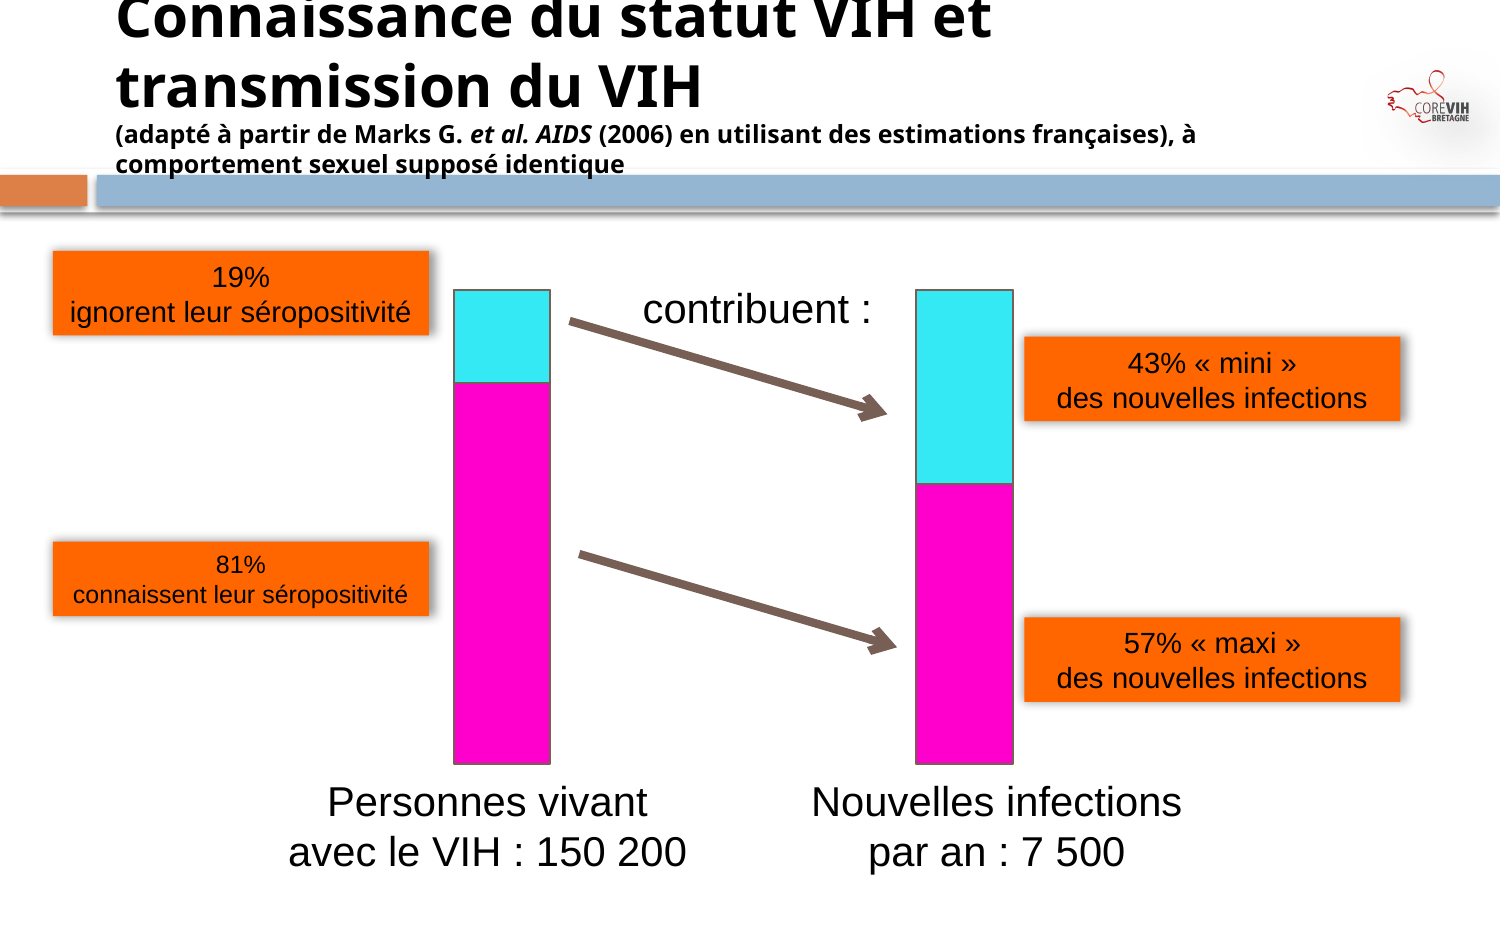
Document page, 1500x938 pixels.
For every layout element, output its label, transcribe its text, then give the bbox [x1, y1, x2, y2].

text_box [453, 289, 551, 383]
text_box [916, 485, 1013, 764]
title Connaissance du statut VIH et transmission du VIH (adapté à partir de Marks G. et al. AIDS (2006) en utilisant des estimations françaises), à comportement sexuel supposé identique [100, 31, 1373, 167]
text_box [453, 383, 551, 764]
text_box [916, 289, 1013, 485]
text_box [578, 553, 898, 648]
text_box Personnes vivant avec le VIH : 150 200 [270, 767, 705, 883]
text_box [569, 320, 888, 415]
text_box contribuent : [569, 274, 946, 340]
text_box 43% « mini » des nouvelles infections [1024, 336, 1401, 422]
text_box 19% ignorent leur séropositivité [52, 250, 429, 336]
text_box 57% « maxi » des nouvelles infections [1024, 617, 1401, 702]
text_box 81% connaissent leur séropositivité [52, 541, 429, 617]
text_box Nouvelles infections par an : 7 500 [781, 767, 1213, 883]
